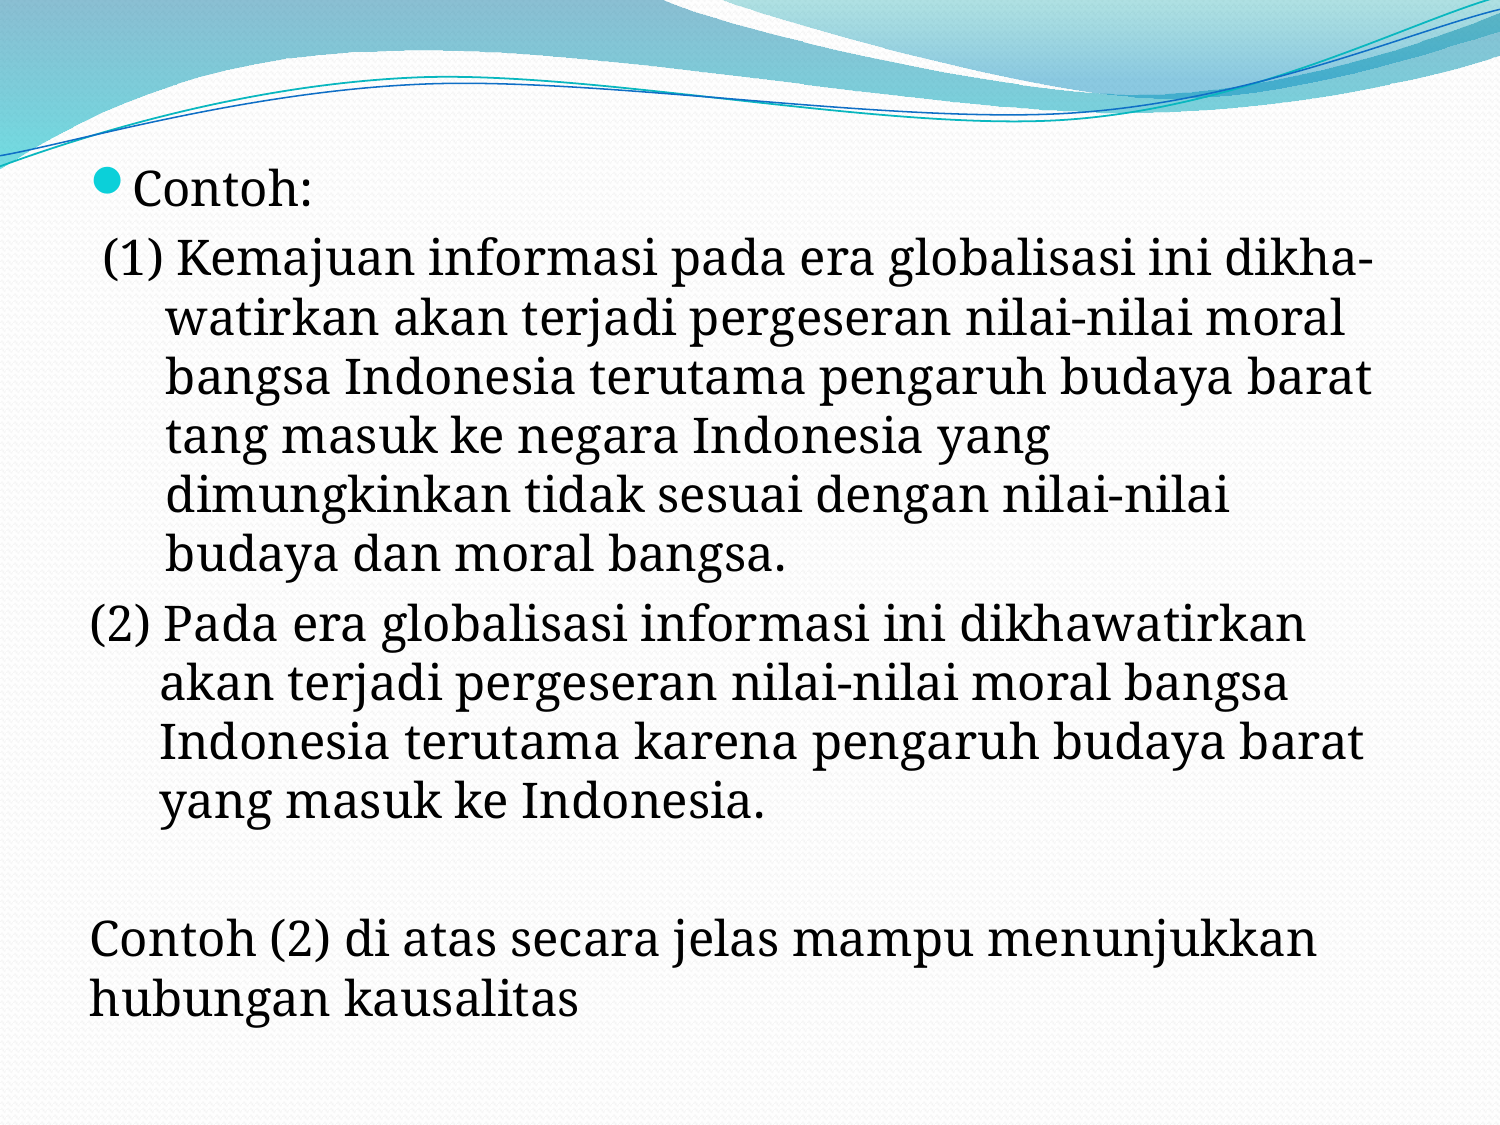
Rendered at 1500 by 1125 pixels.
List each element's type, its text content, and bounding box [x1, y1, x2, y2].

list Contoh: (1) Kemajuan informasi pada era globalisasi ini dikha-watirkan akan terjadi pergeseran nilai-nilai moral bangsa Indonesia terutama pengaruh budaya barat tang masuk ke negara Indonesia yang dimungkinkan tidak sesuai dengan nilai-nilai budaya dan moral bangsa. (2) Pada era globalisasi informasi ini dikhawatirkan akan terjadi pergeseran nilai-nilai moral bangsa Indonesia terutama karena pengaruh budaya barat yang masuk ke Indonesia. Contoh (2) di atas secara jelas mampu menunjukkan hubungan kausalitas [75, 149, 1425, 1038]
